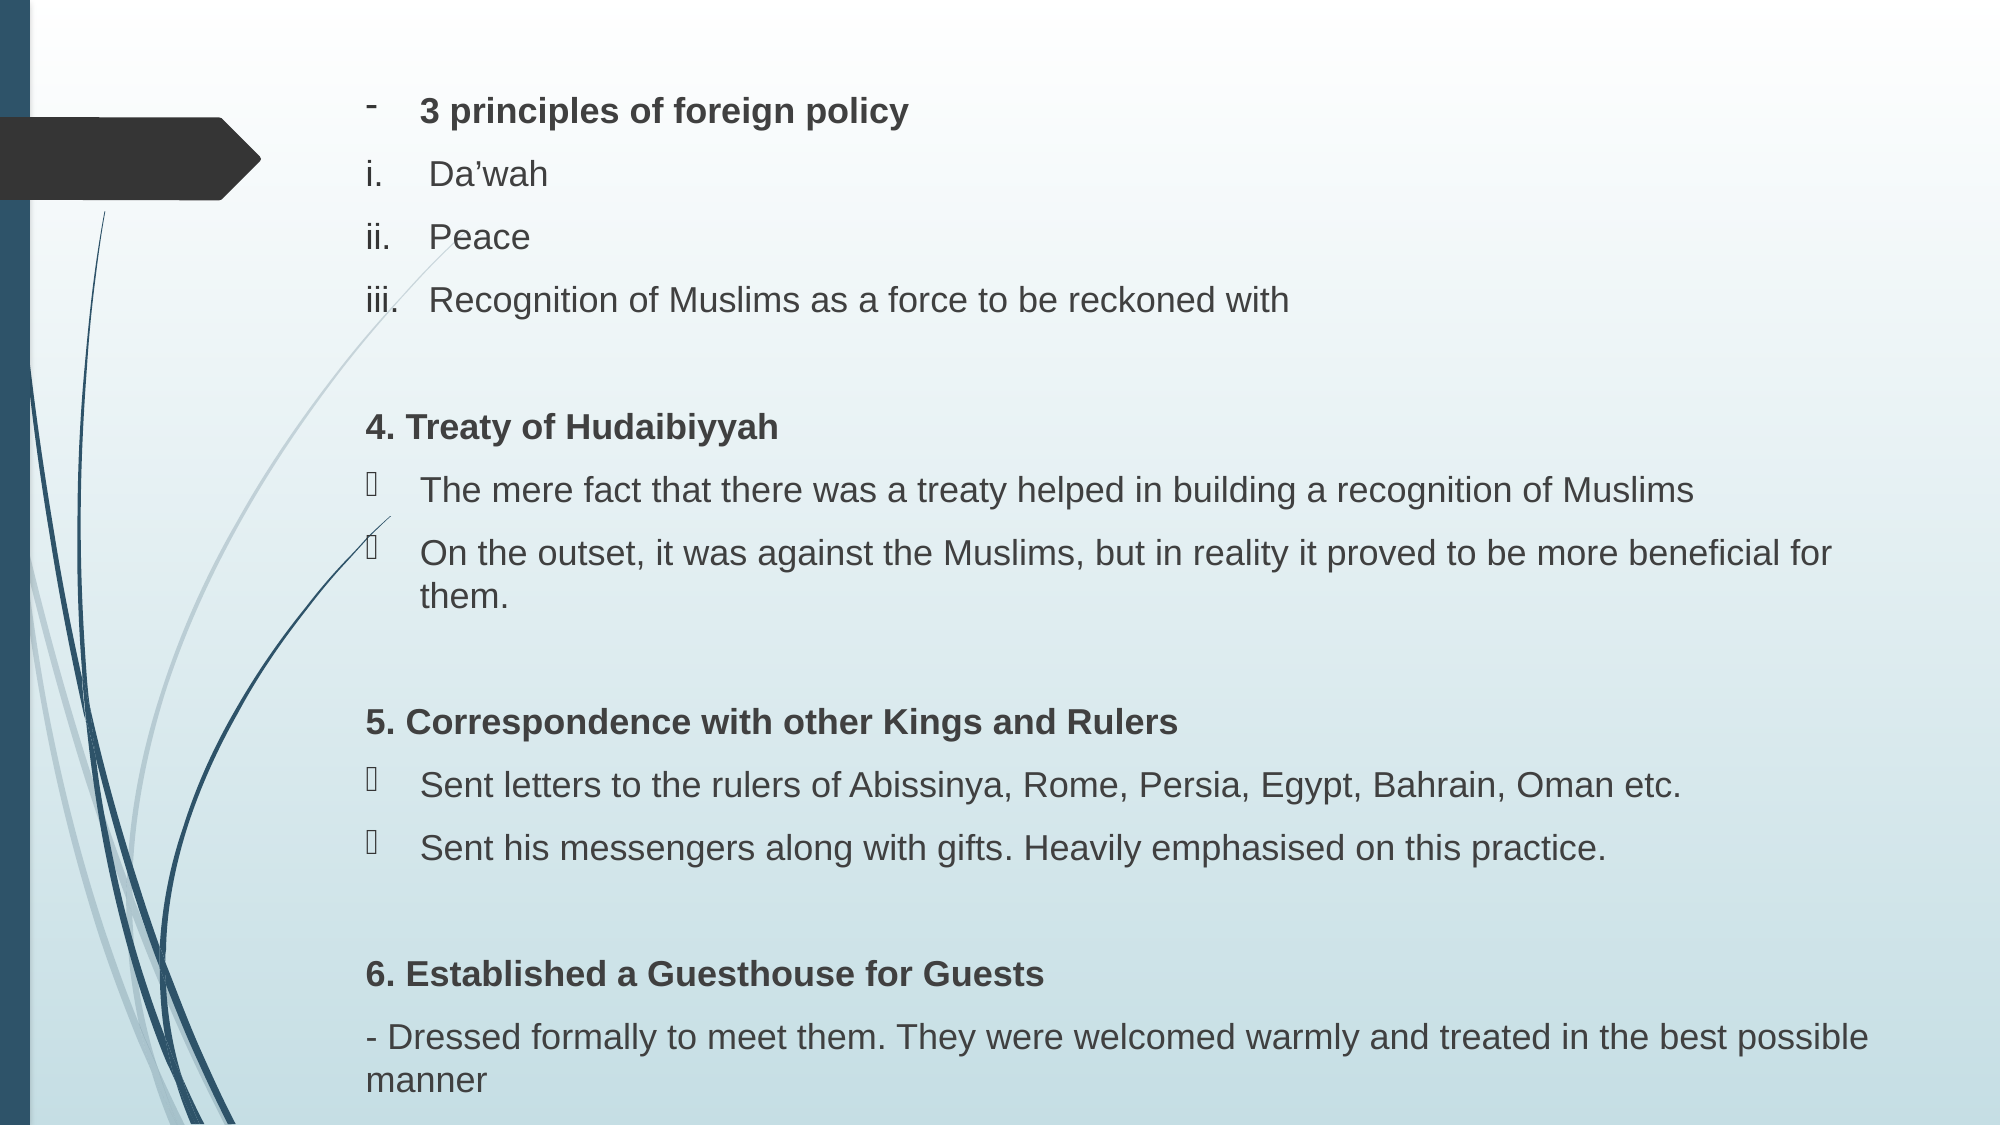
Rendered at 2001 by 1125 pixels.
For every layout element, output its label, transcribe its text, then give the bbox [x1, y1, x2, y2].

list 3 principles of foreign policy Da’wah Peace Recognition of Muslims as a force to be reckoned with 4. Treaty of Hudaibiyyah The mere fact that there was a treaty helped in building a recognition of Muslims On the outset, it was against the Muslims, but in reality it proved to be more beneficial for them. 5. Correspondence with other Kings and Rulers Sent letters to the rulers of Abissinya, Rome, Persia, Egypt, Bahrain, Oman etc. Sent his messengers along with gifts. Heavily emphasised on this practice. 6. Established a Guesthouse for Guests - Dressed formally to meet them. They were welcomed warmly and treated in the best possible manner [350, 80, 1929, 1110]
